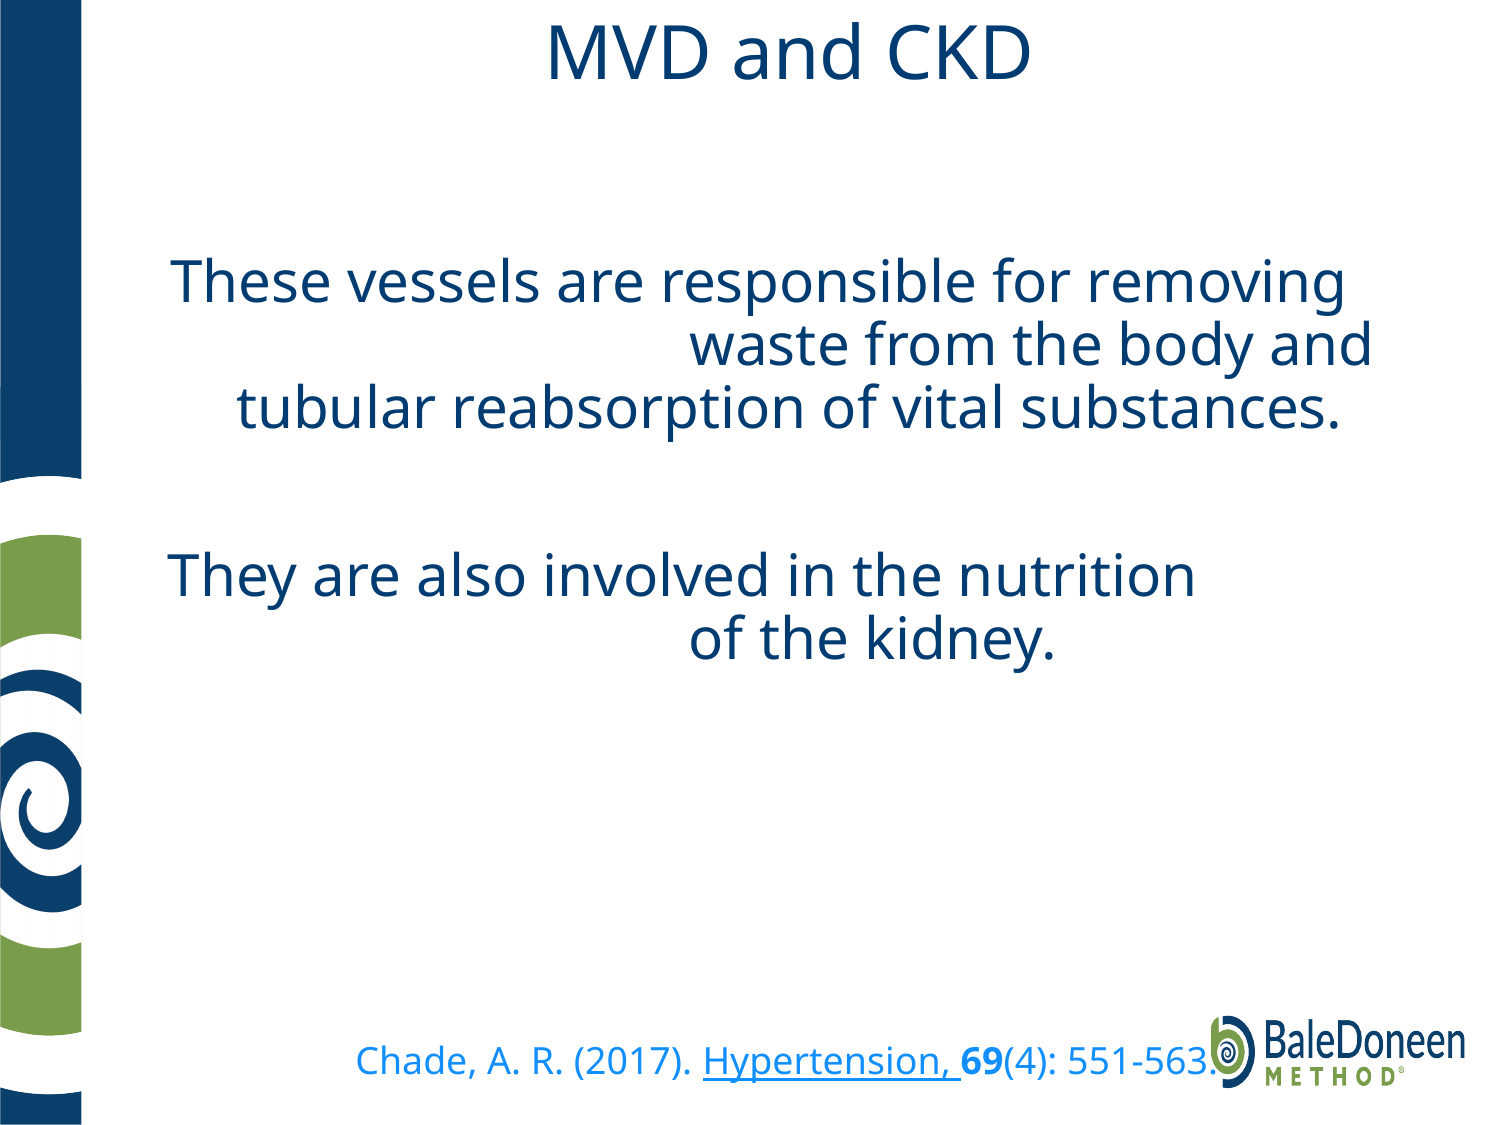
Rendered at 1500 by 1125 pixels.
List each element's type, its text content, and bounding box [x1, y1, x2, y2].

picture [0, 0, 1500, 1125]
list These vessels are responsible for removing waste from the body and tubular reabsorption of vital substances. They are also involved in the nutrition of the kidney. [150, 245, 1429, 969]
text_box Chade, A. R. (2017). Hypertension, 69(4): 551-563. [147, 1030, 1427, 1125]
title MVD and CKD [150, 0, 1429, 110]
